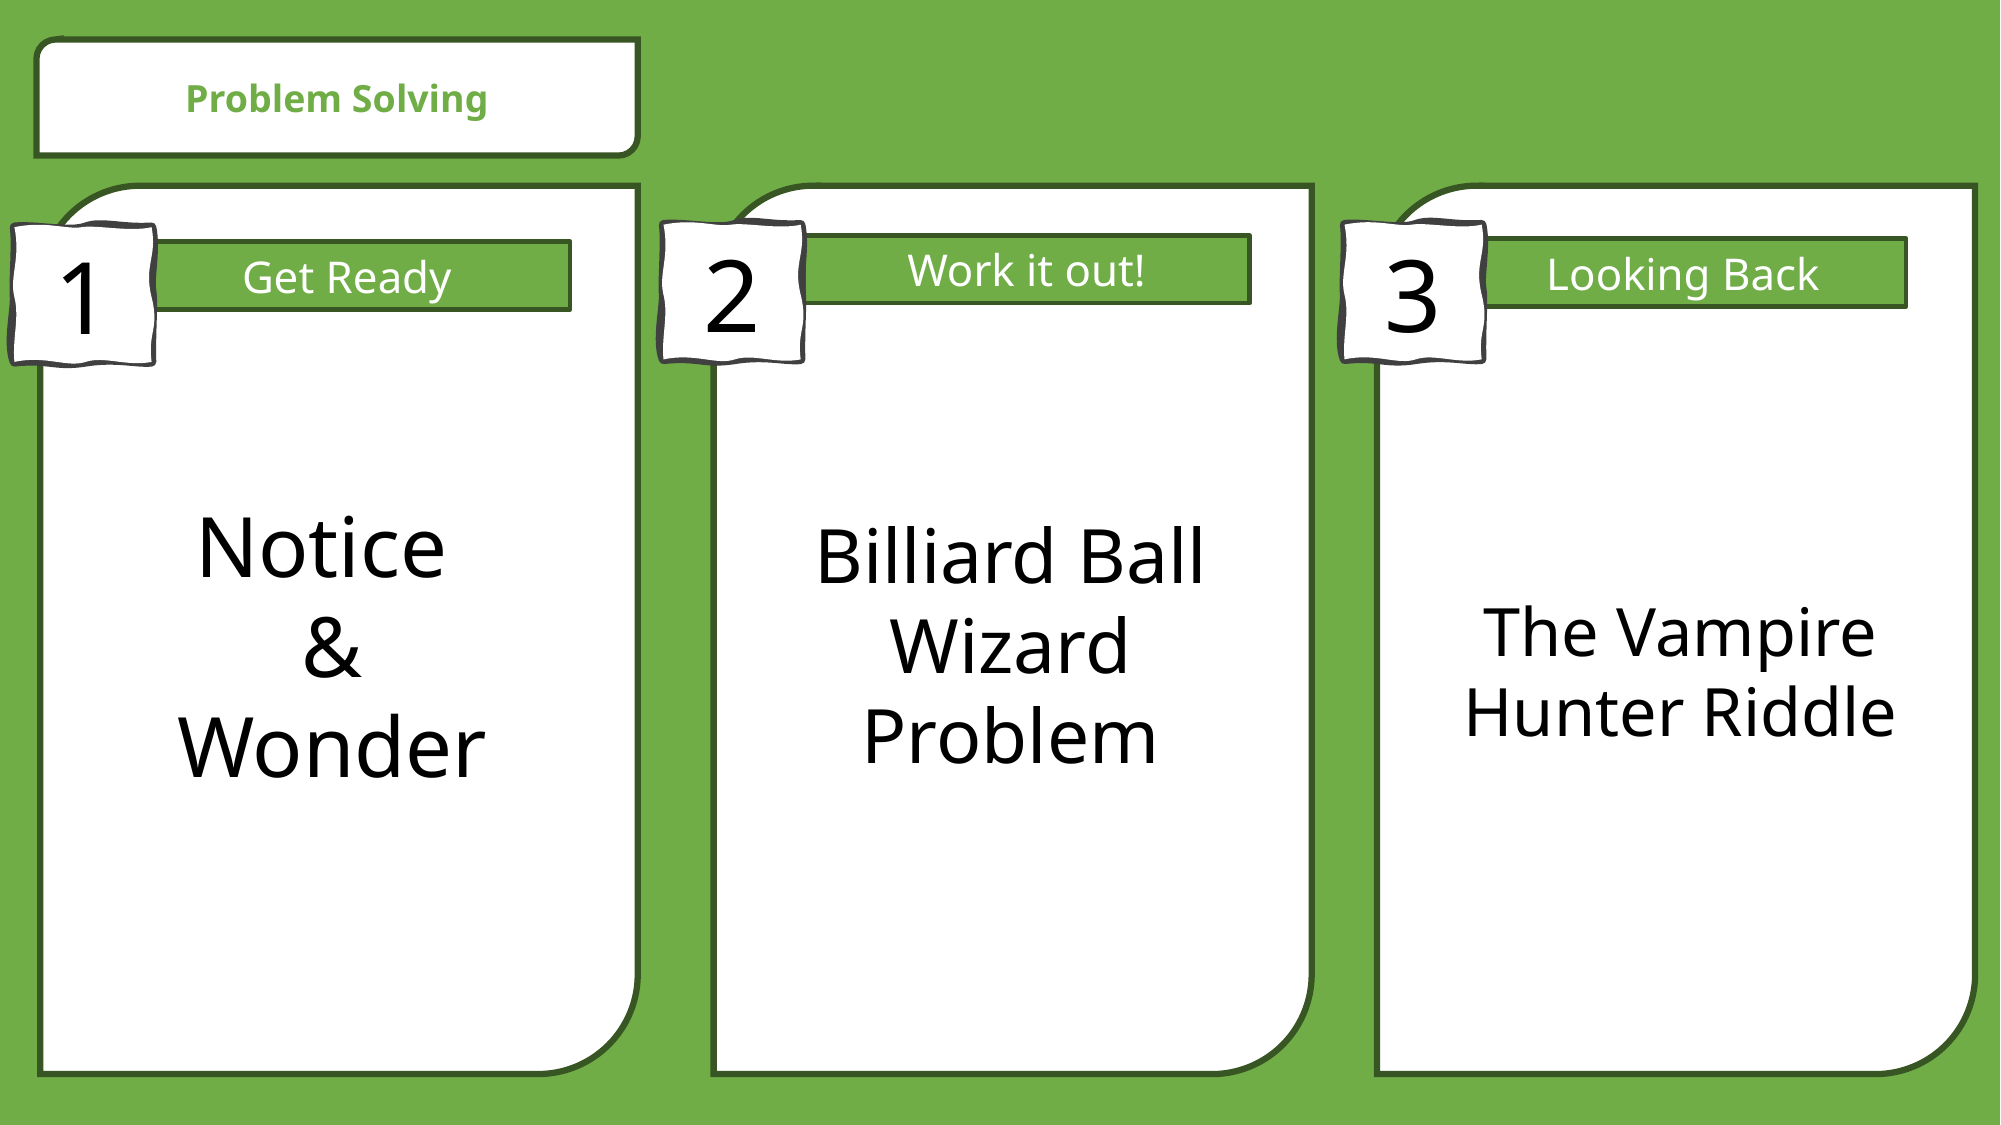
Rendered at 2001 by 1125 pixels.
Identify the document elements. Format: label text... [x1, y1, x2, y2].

text_box [712, 184, 1313, 1076]
text_box Notice & Wonder [92, 486, 572, 802]
text_box Get Ready [150, 241, 571, 310]
text_box Billiard Ball Wizard Problem [771, 501, 1250, 787]
text_box Looking Back [1482, 238, 1907, 307]
text_box The Vampire Hunter Riddle [1441, 582, 1920, 757]
text_box 3 [1341, 222, 1485, 362]
text_box Problem Solving [35, 38, 639, 157]
text_box 2 [660, 222, 804, 362]
text_box [39, 184, 639, 1076]
text_box 1 [11, 224, 155, 364]
text_box Work it out! [803, 235, 1250, 304]
text_box [1376, 184, 1977, 1076]
